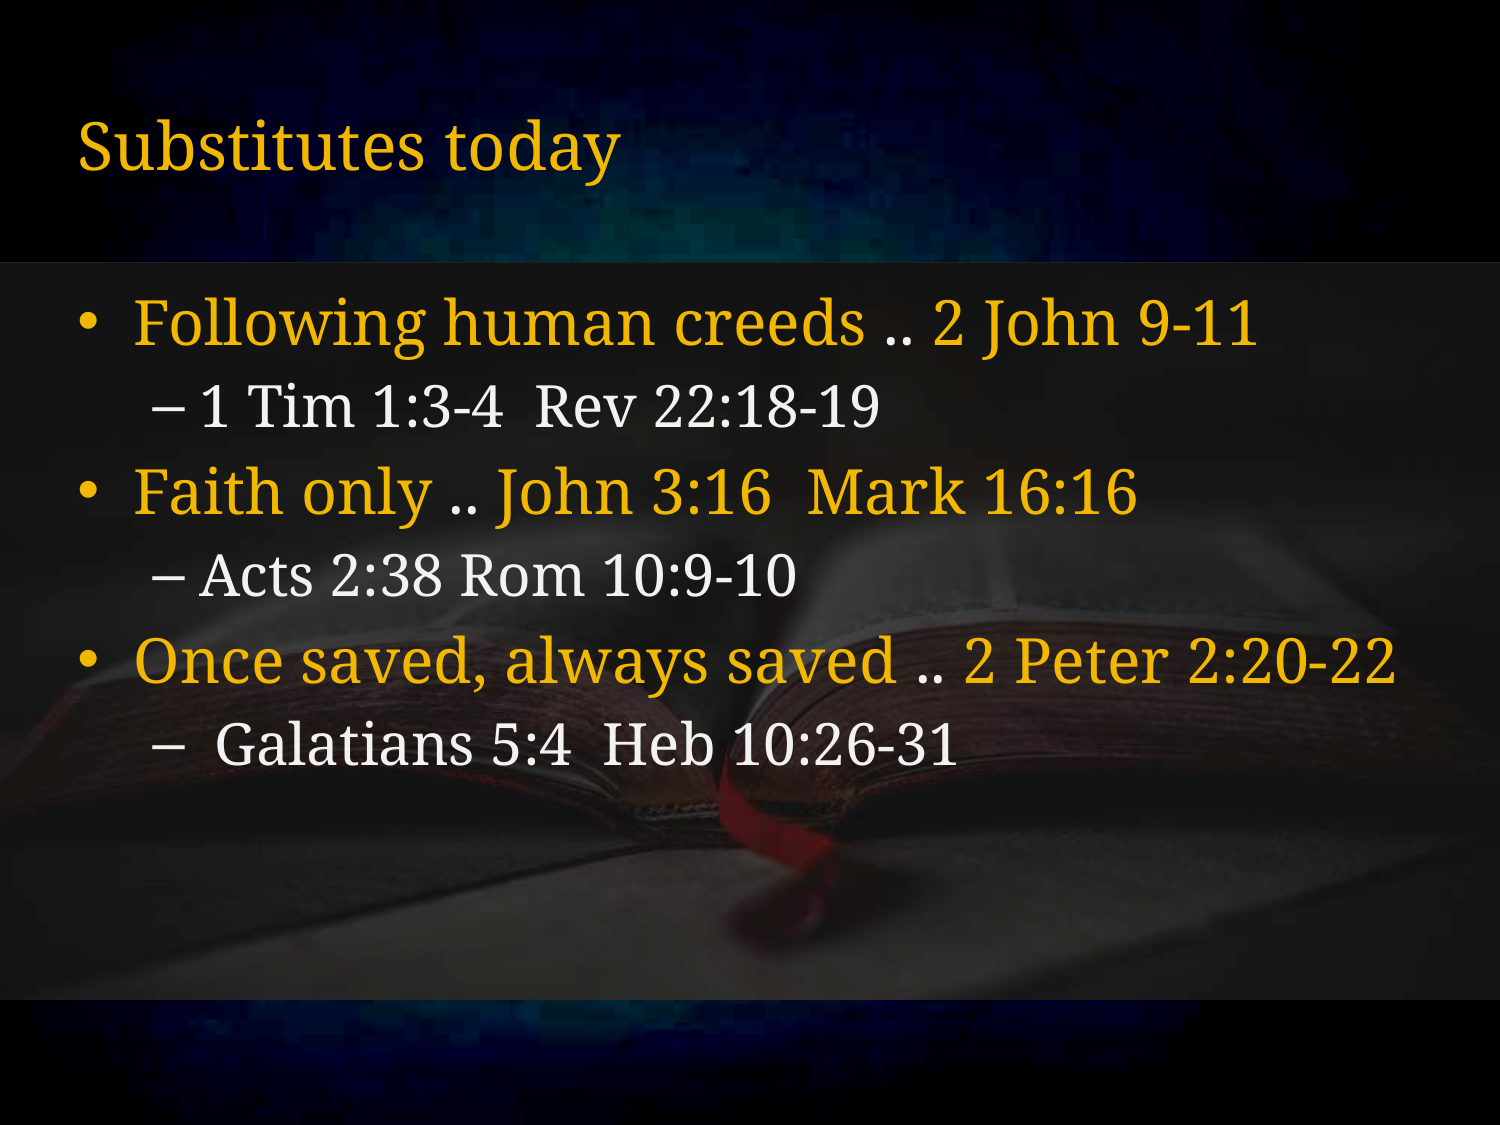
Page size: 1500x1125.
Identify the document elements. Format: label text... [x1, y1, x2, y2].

list Following human creeds .. 2 John 9-11 1 Tim 1:3-4 Rev 22:18-19 Faith only .. John 3:16 Mark 16:16 Acts 2:38 Rom 10:9-10 Once saved, always saved .. 2 Peter 2:20-22 Galatians 5:4 Heb 10:26-31 [62, 275, 1425, 975]
picture [0, 262, 1500, 1000]
title Substitutes today [62, 50, 975, 238]
